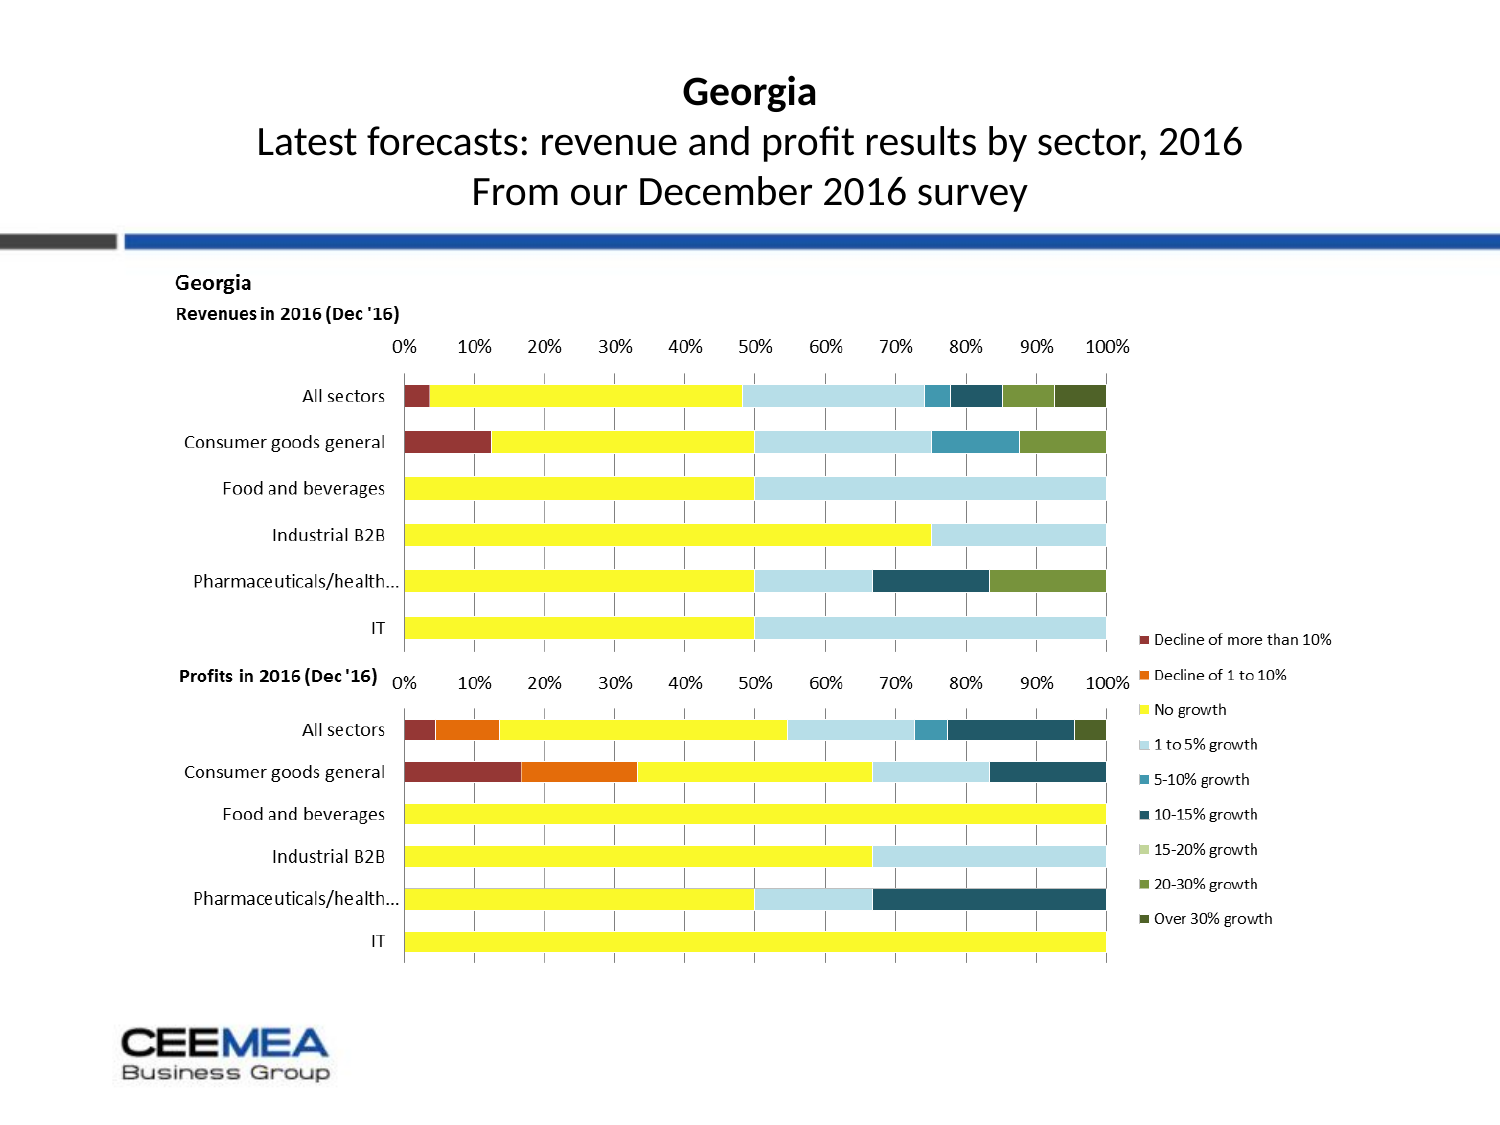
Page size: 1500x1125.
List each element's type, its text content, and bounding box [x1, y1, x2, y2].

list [154, 262, 1346, 1006]
picture [0, 0, 1500, 1125]
title Georgia Latest forecasts: revenue and profit results by sector, 2016 From our December 2016 survey [75, 45, 1425, 233]
